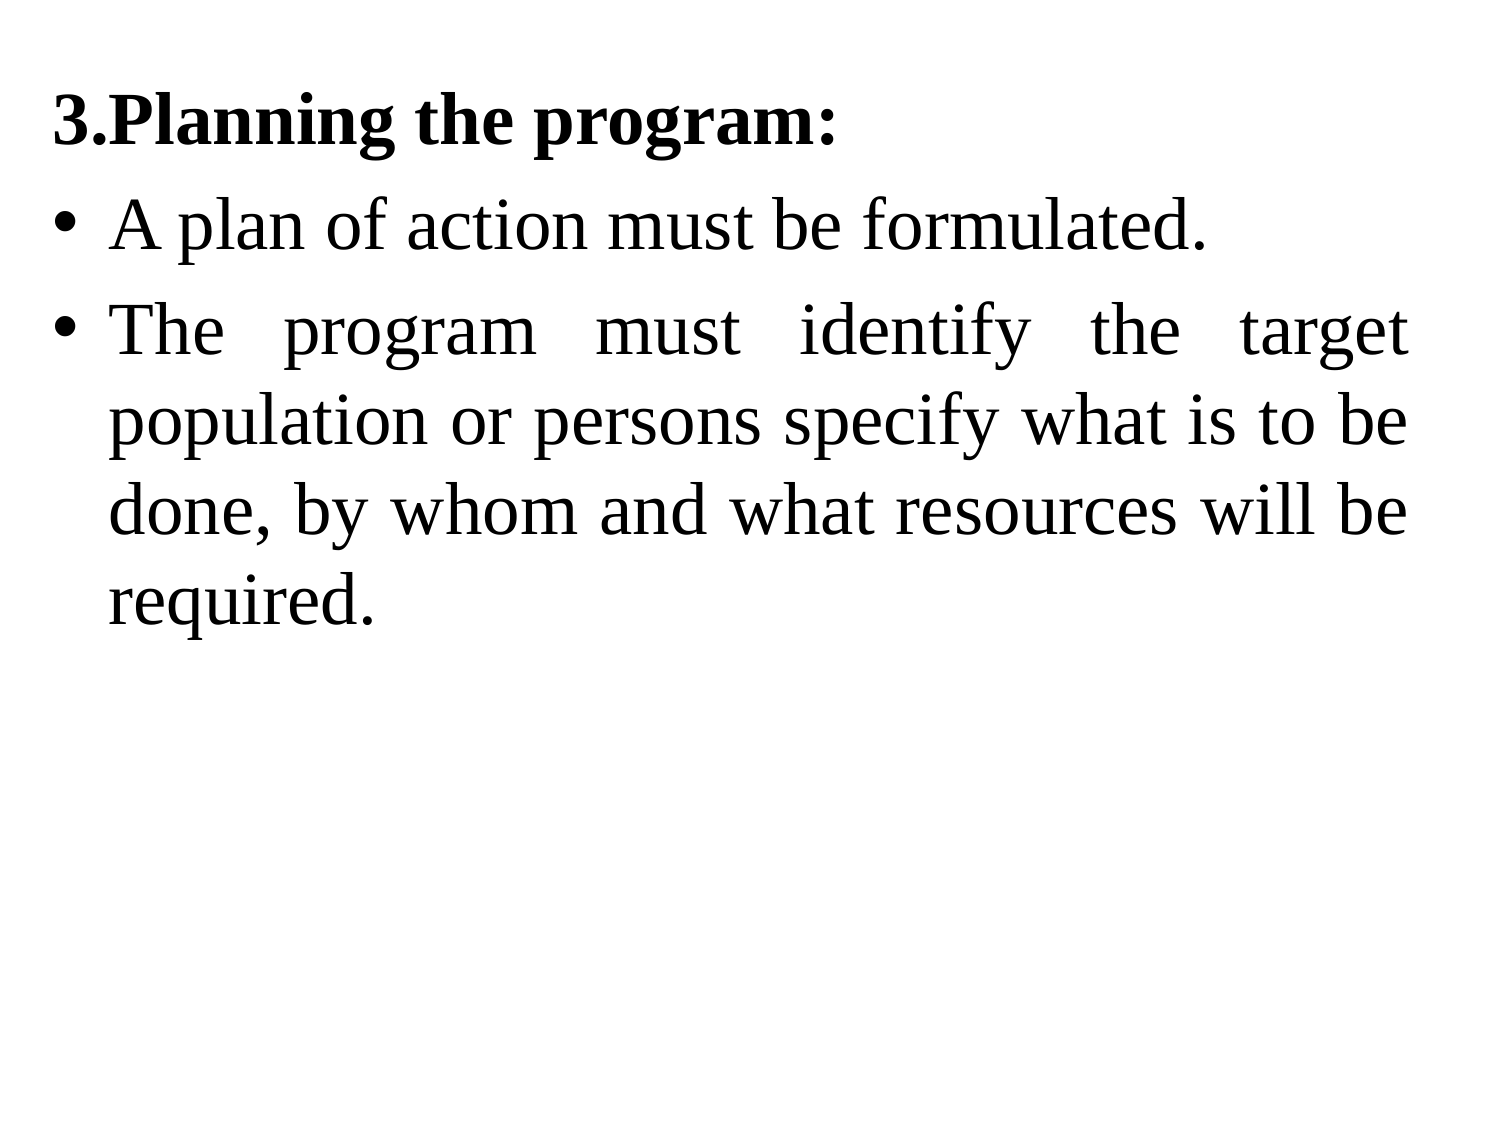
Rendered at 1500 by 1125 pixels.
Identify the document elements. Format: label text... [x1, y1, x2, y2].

list 3.Planning the program: A plan of action must be formulated. The program must identify the target population or persons specify what is to be done, by whom and what resources will be required. [37, 62, 1425, 1005]
